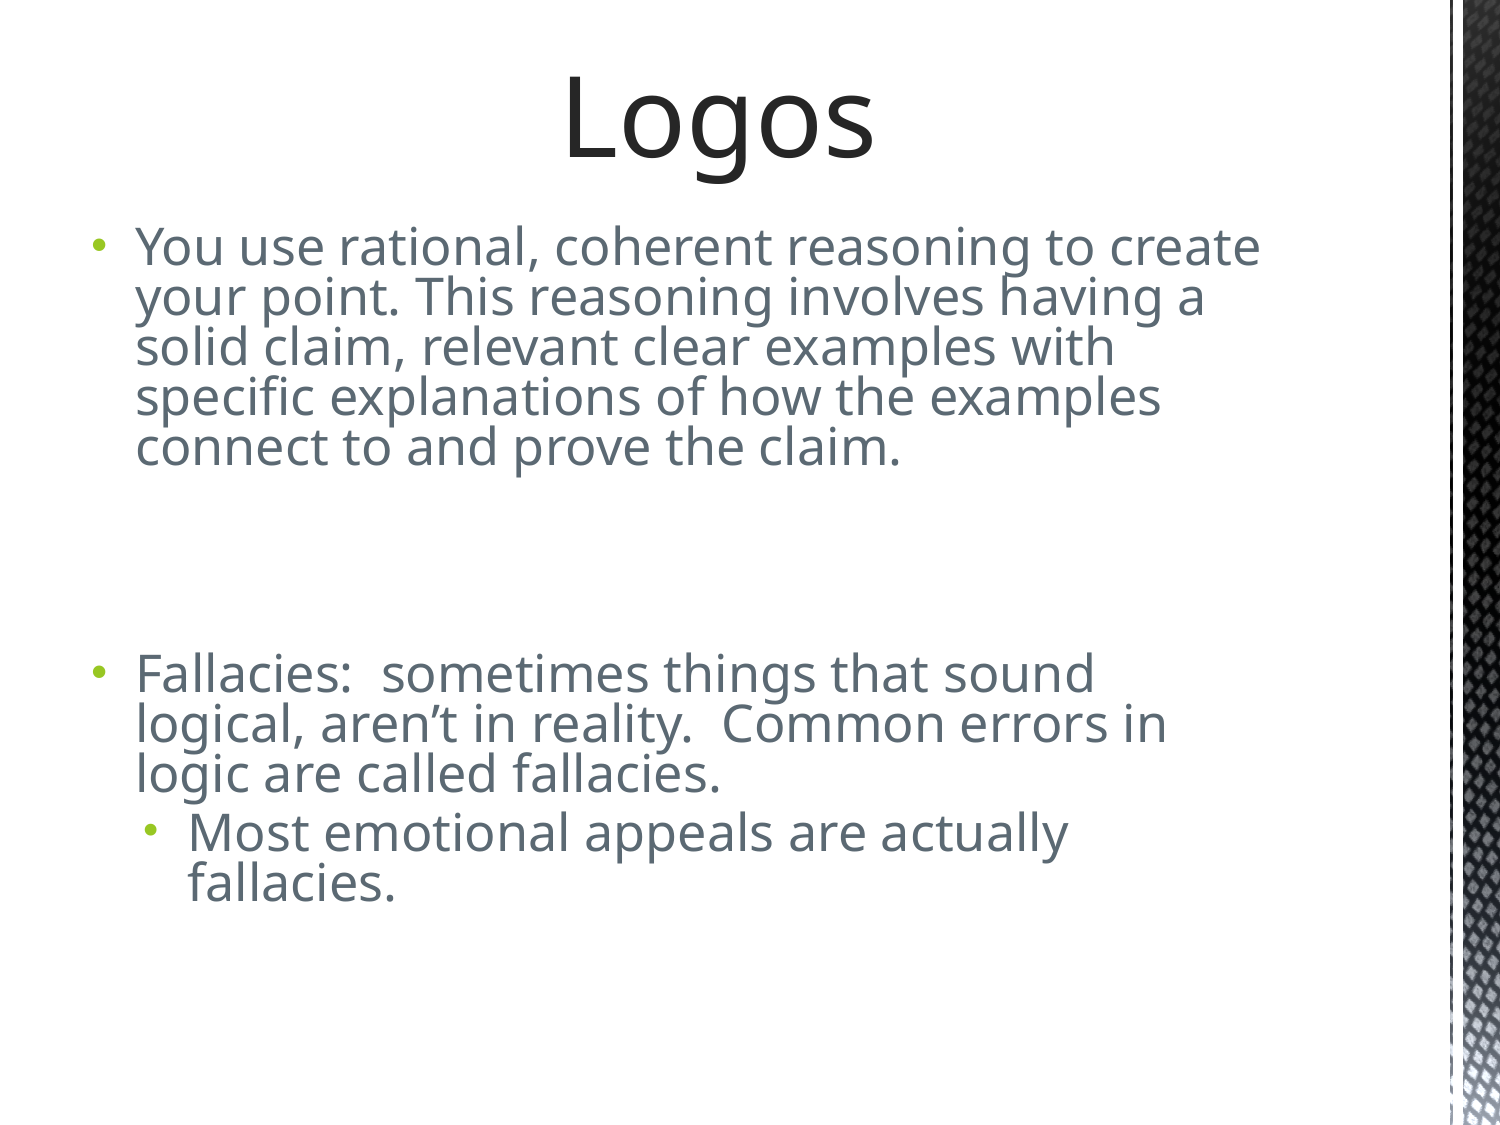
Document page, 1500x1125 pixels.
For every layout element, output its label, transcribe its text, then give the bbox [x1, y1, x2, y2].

picture [1447, 0, 1500, 1125]
list You use rational, coherent reasoning to create your point. This reasoning involves having a solid claim, relevant clear examples with specific explanations of how the examples connect to and prove the claim. Fallacies: sometimes things that sound logical, aren’t in reality. Common errors in logic are called fallacies. Most emotional appeals are actually fallacies. [75, 99, 1288, 1038]
title Logos [174, 75, 1263, 188]
